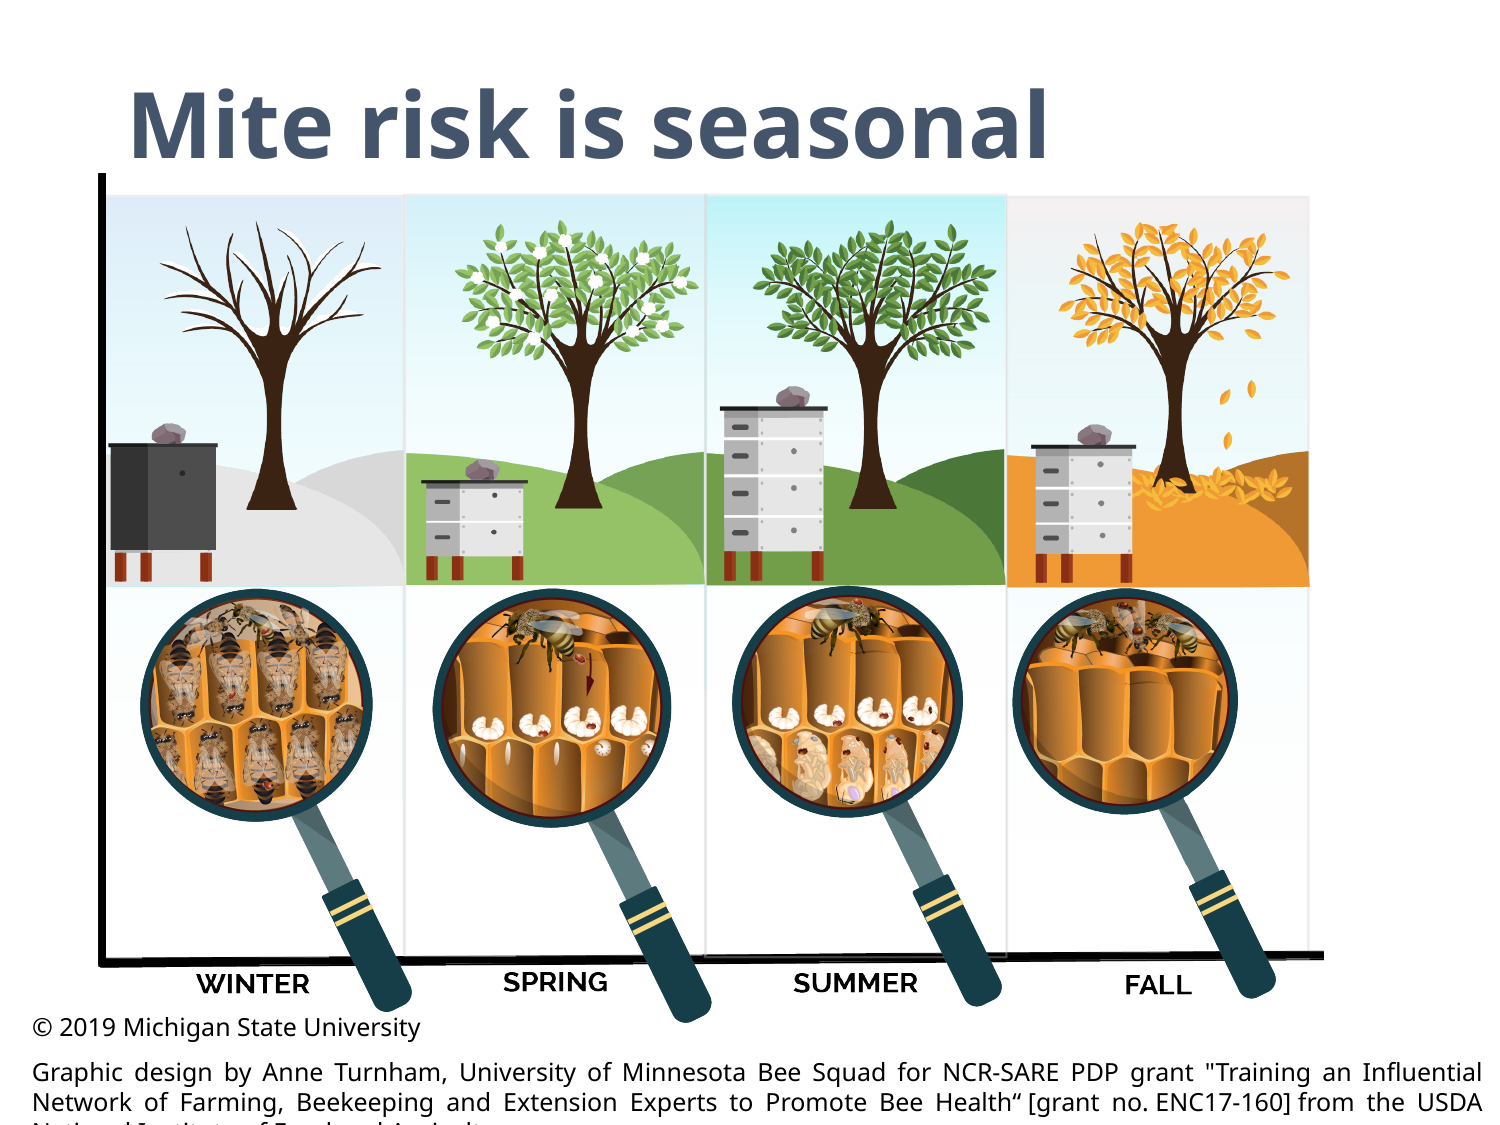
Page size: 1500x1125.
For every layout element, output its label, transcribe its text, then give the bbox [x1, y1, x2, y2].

title Mite risk is seasonal [111, 74, 1324, 173]
picture [98, 173, 1324, 1023]
text_box © 2019 Michigan State University [17, 1003, 541, 1049]
text_box Graphic design by Anne Turnham, University of Minnesota Bee Squad for NCR-SARE PDP grant "Training an Influential Network of Farming, Beekeeping and Extension Experts to Promote Bee Health“ [grant no. ENC17-160] from the USDA National Institute of Food and Agriculture. [17, 1049, 1500, 1125]
